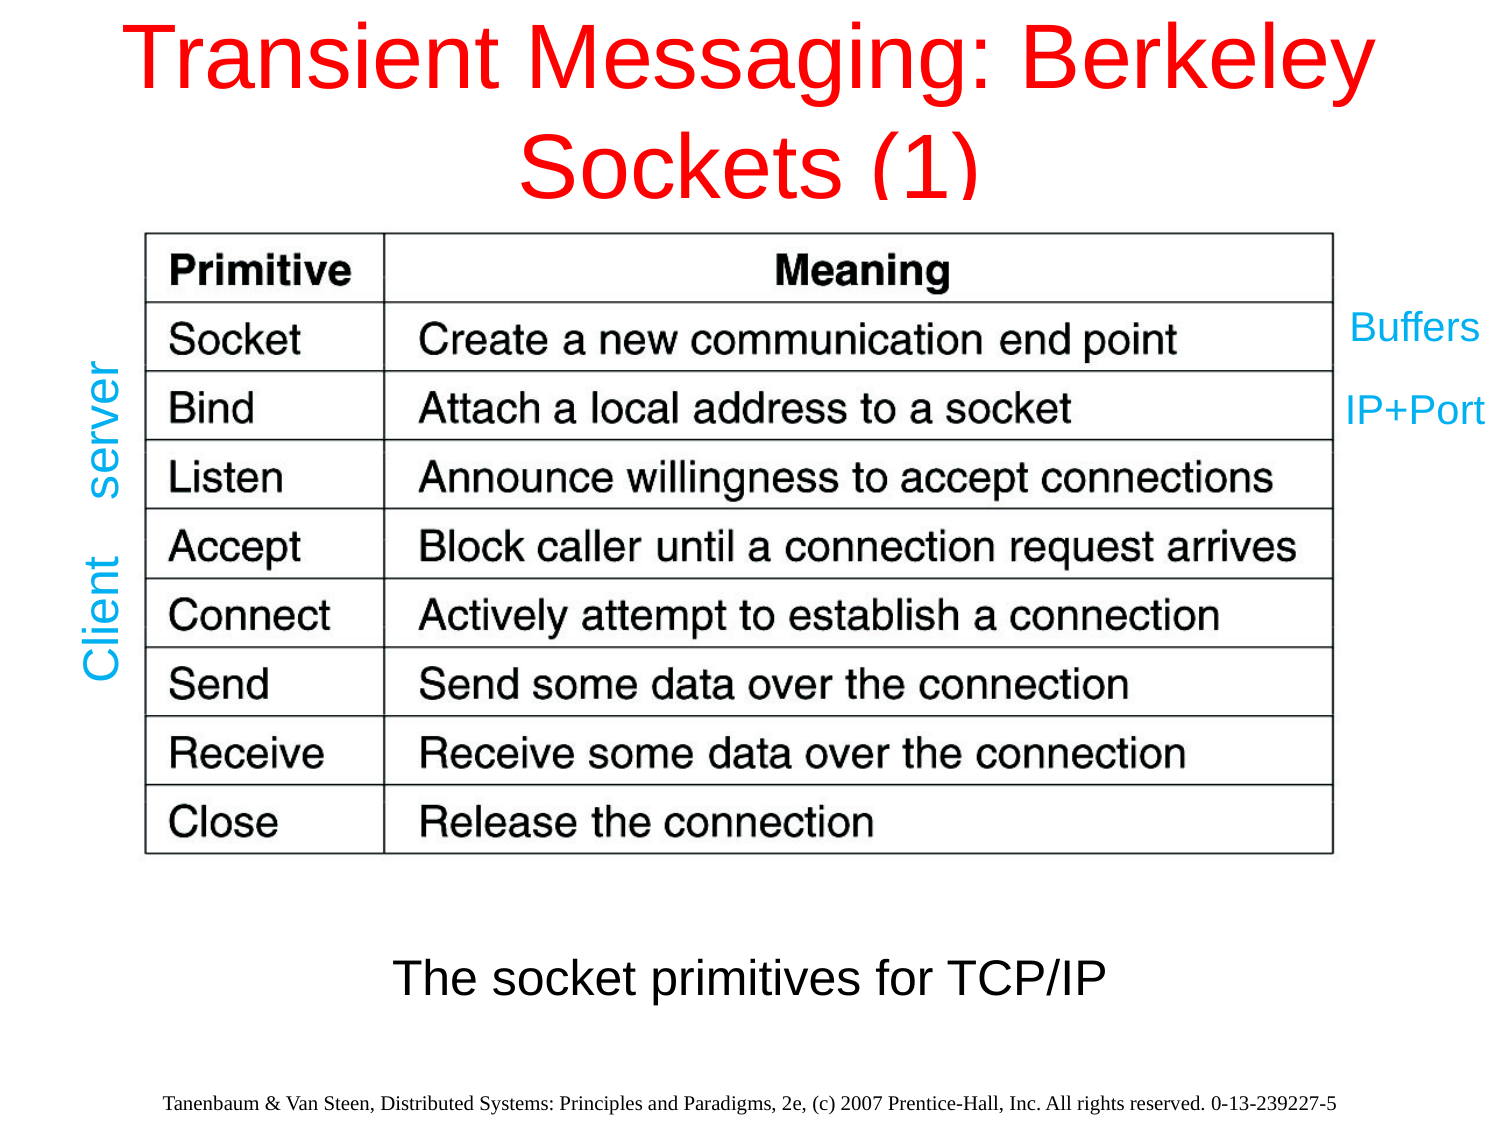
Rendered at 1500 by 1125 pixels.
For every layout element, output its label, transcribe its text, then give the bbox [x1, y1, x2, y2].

text_box Client server [53, 233, 115, 811]
text_box IP+Port [1360, 374, 1500, 460]
text_box Buffers [1360, 291, 1500, 374]
list The socket primitives for TCP/IP [0, 937, 1500, 1075]
footer Tanenbaum & Van Steen, Distributed Systems: Principles and Paradigms, 2e, (c) 2007 Prentice-Hall, Inc. All rights reserved. 0-13-239227-5 [0, 1082, 1500, 1111]
picture [120, 200, 1355, 877]
title Transient Messaging: Berkeley Sockets (1) [0, 13, 1500, 201]
